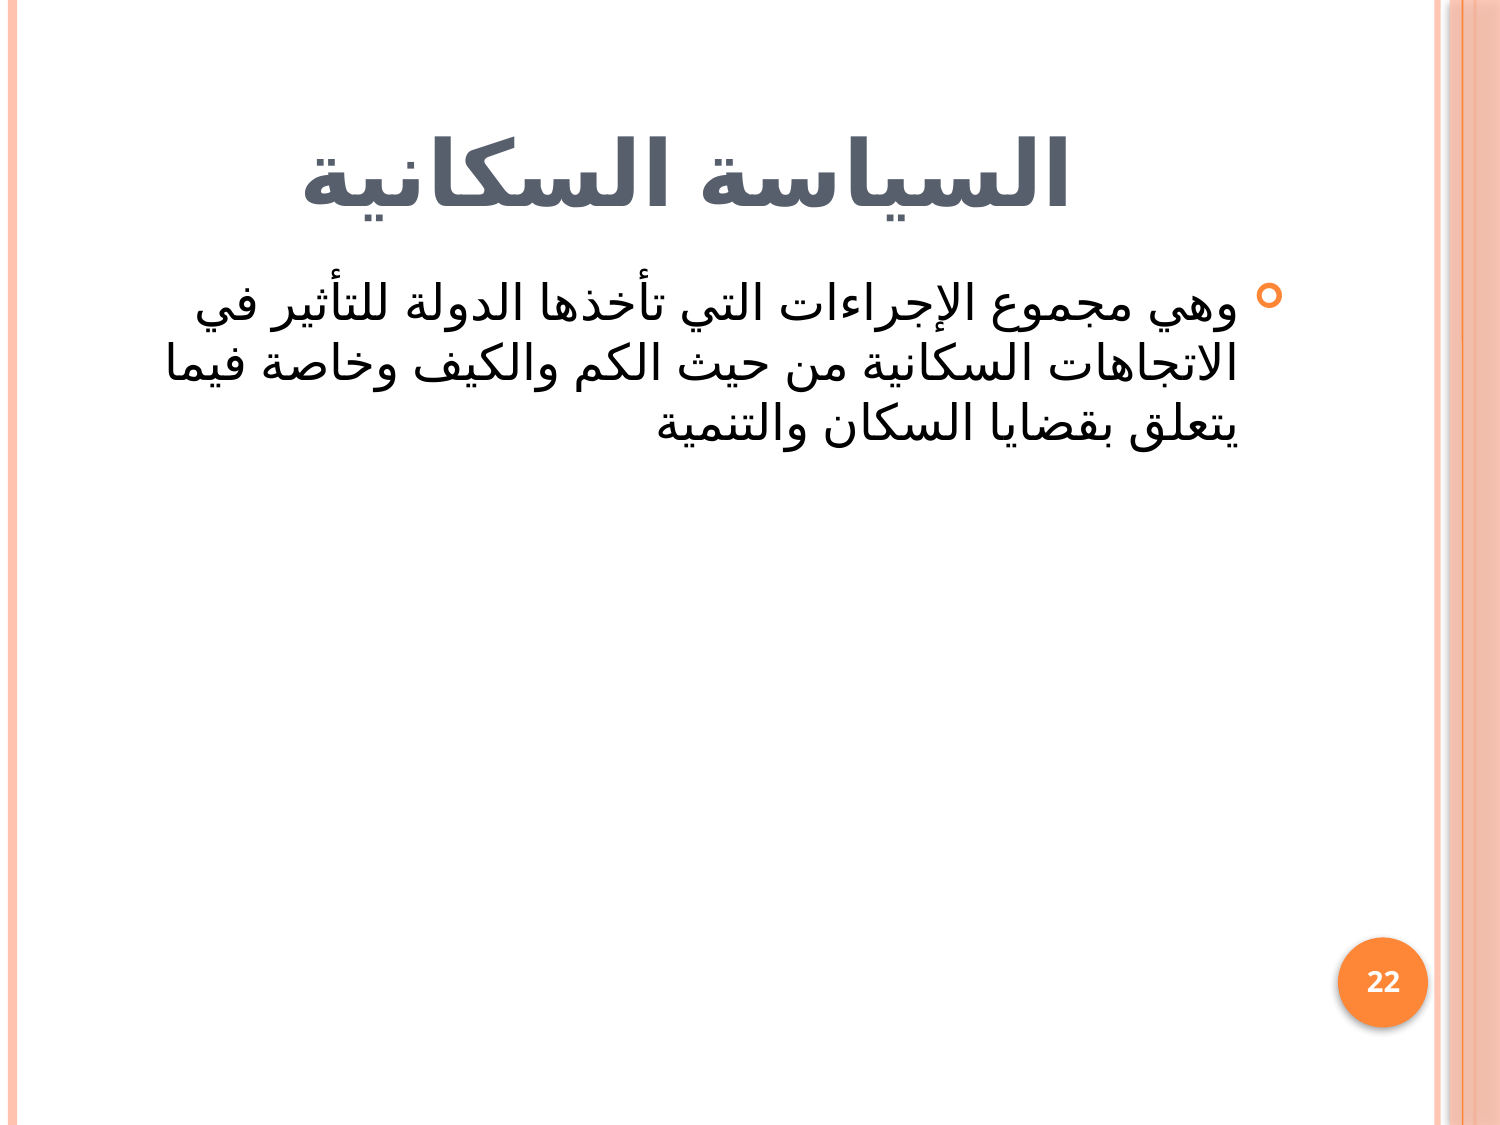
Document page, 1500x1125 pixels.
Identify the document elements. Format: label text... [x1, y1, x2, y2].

title السياسة السكانية [75, 45, 1300, 233]
slide_number 22 [1333, 940, 1434, 1027]
list وهي مجموع الإجراءات التي تأخذها الدولة للتأثير في الاتجاهات السكانية من حيث الكم والكيف وخاصة فيما يتعلق بقضايا السكان والتنمية [75, 262, 1300, 1062]
